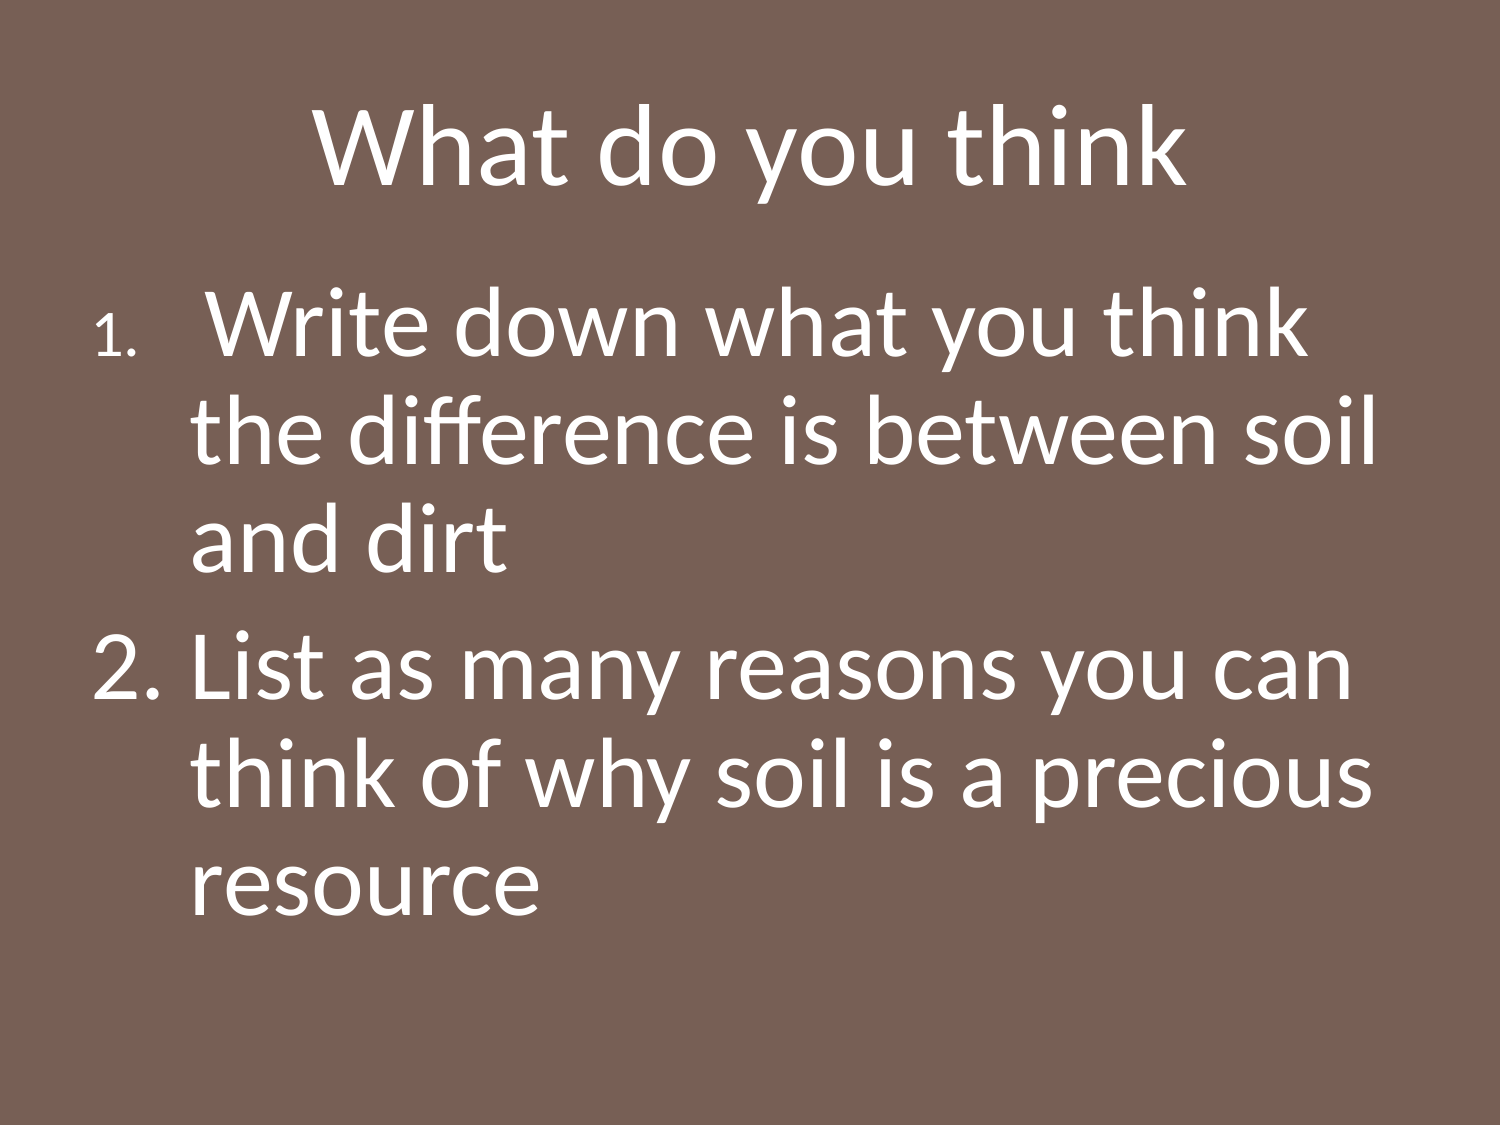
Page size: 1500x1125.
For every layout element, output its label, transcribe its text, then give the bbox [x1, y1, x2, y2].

title What do you think [75, 45, 1425, 233]
list Write down what you think the difference is between soil and dirt List as many reasons you can think of why soil is a precious resource [75, 262, 1425, 1005]
